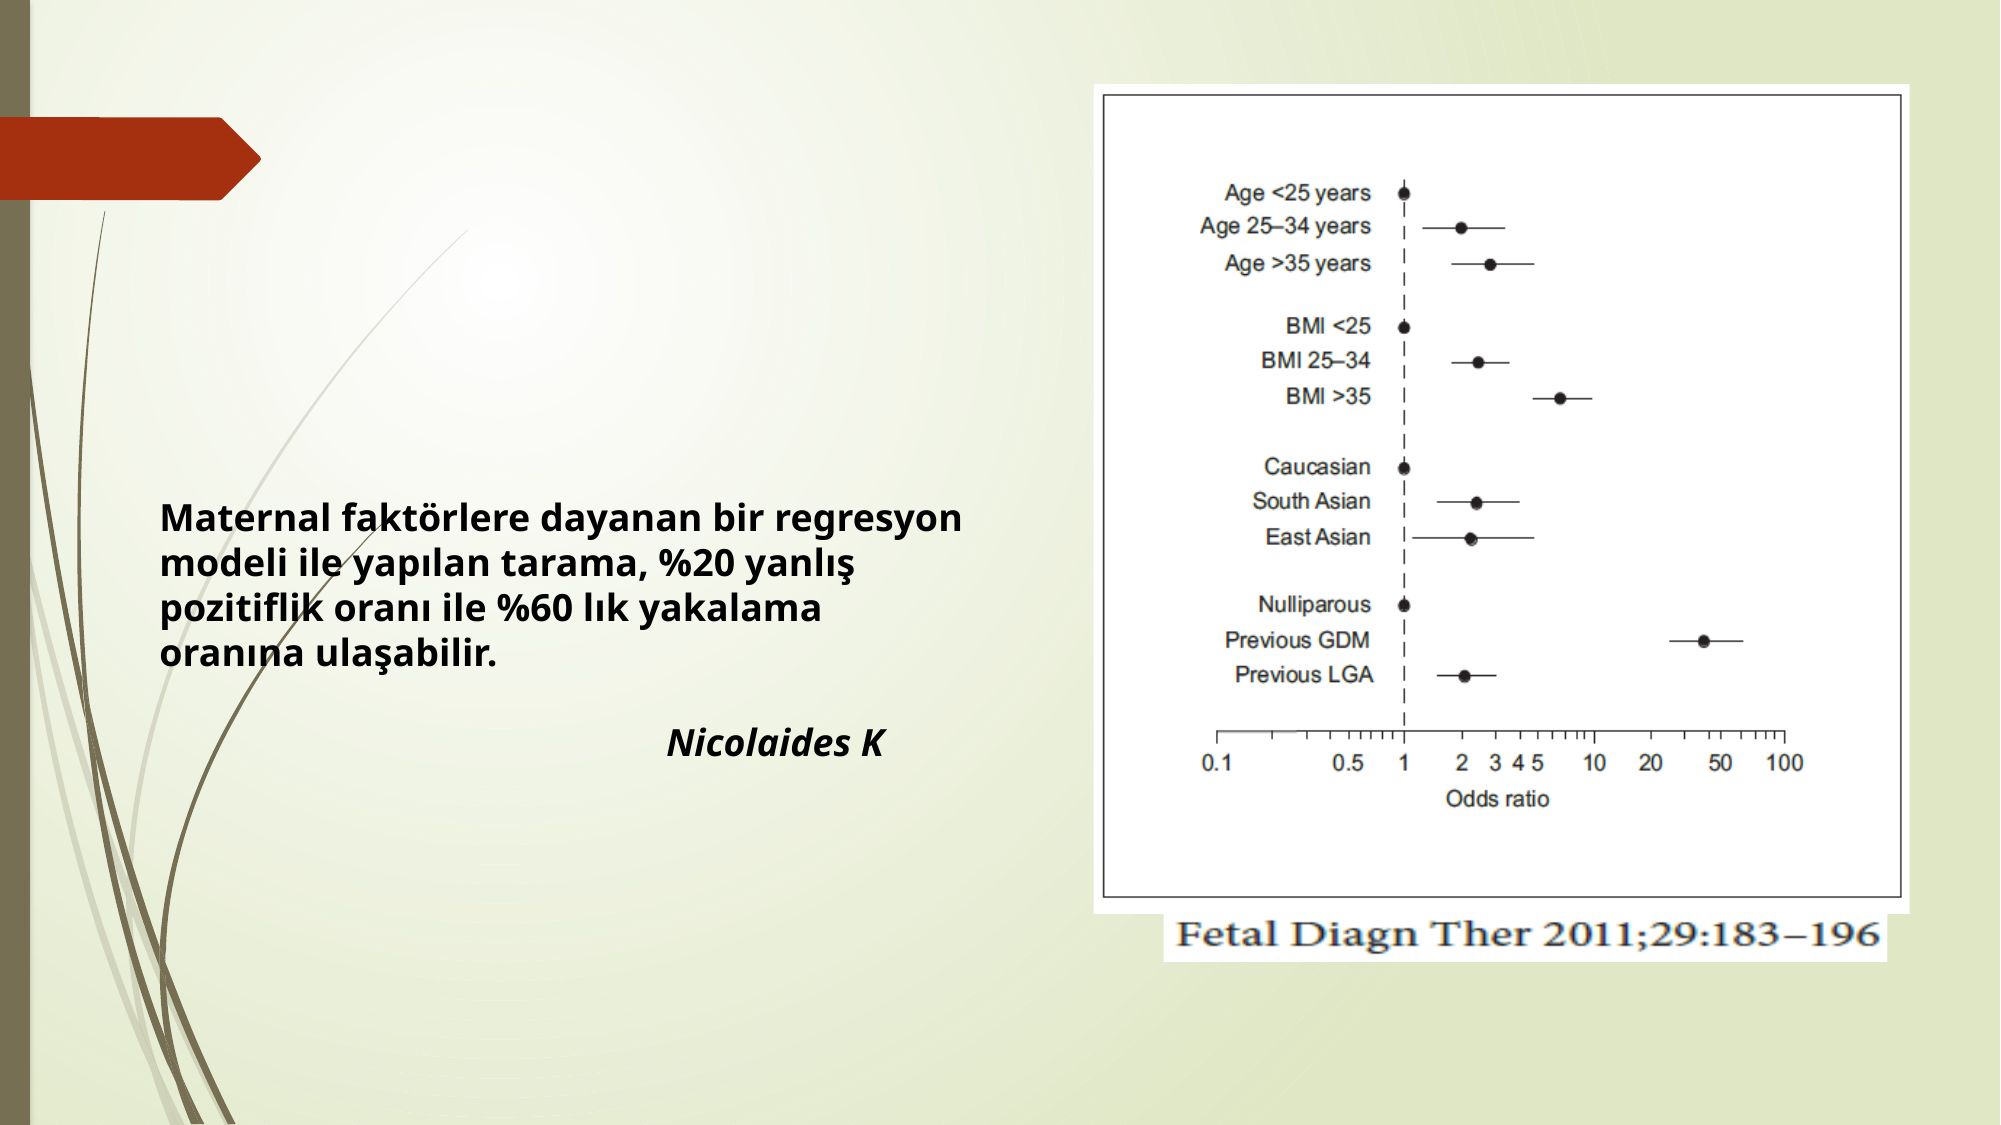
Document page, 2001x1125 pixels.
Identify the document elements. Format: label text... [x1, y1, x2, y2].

text_box Maternal faktörlere dayanan bir regresyon modeli ile yapılan tarama, %20 yanlış pozitiflik oranı ile %60 lık yakalama oranına ulaşabilir. Nicolaides K [144, 486, 990, 772]
picture [1093, 84, 1910, 962]
